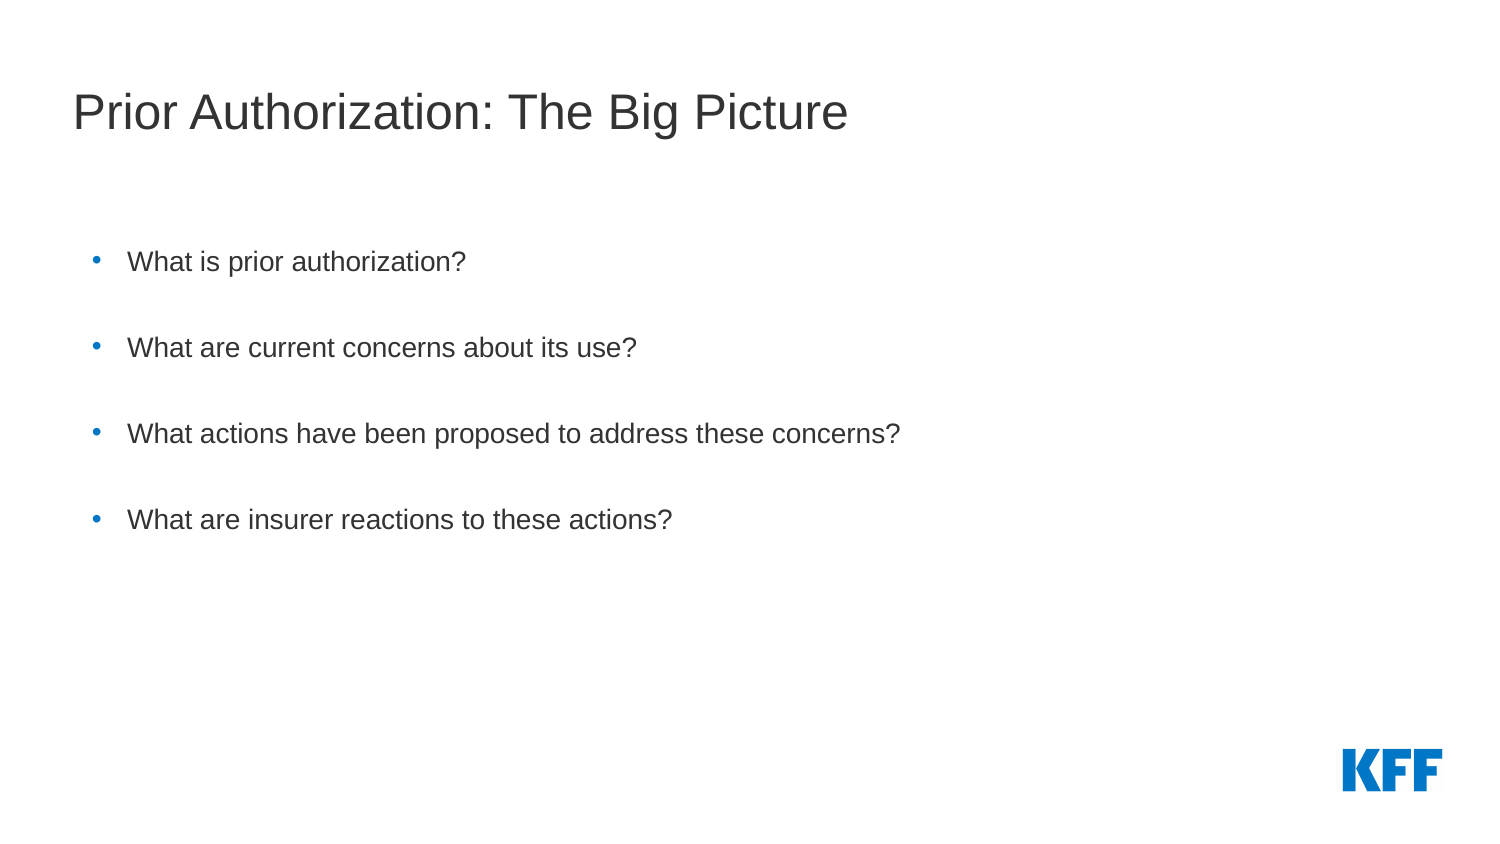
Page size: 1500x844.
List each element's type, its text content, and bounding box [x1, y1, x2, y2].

title Prior Authorization: The Big Picture [57, 72, 1444, 179]
picture [1341, 747, 1444, 793]
list What is prior authorization? What are current concerns about its use? What actions have been proposed to address these concerns? What are insurer reactions to these actions? [57, 235, 1444, 665]
